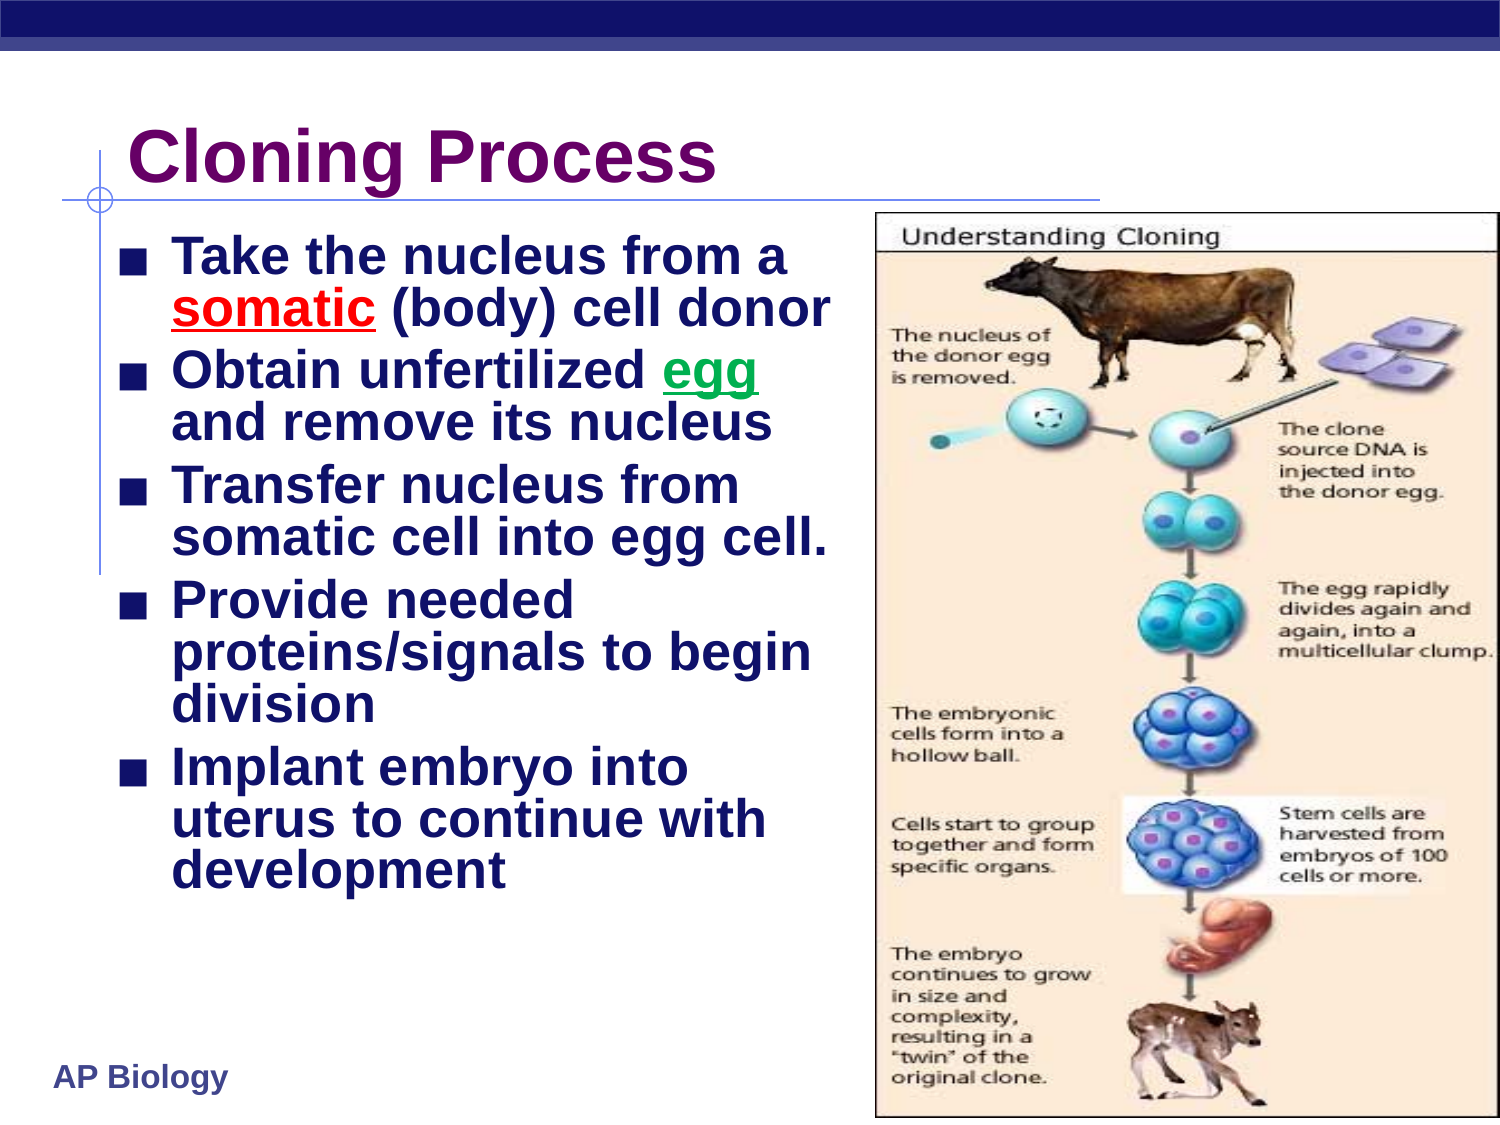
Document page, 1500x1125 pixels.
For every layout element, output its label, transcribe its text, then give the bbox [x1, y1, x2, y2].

list Take the nucleus from a somatic (body) cell donor Obtain unfertilized egg and remove its nucleus Transfer nucleus from somatic cell into egg cell. Provide needed proteins/signals to begin division Implant embryo into uterus to continue with development [99, 224, 863, 1038]
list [874, 212, 1500, 1119]
title Cloning Process [112, 99, 1463, 258]
